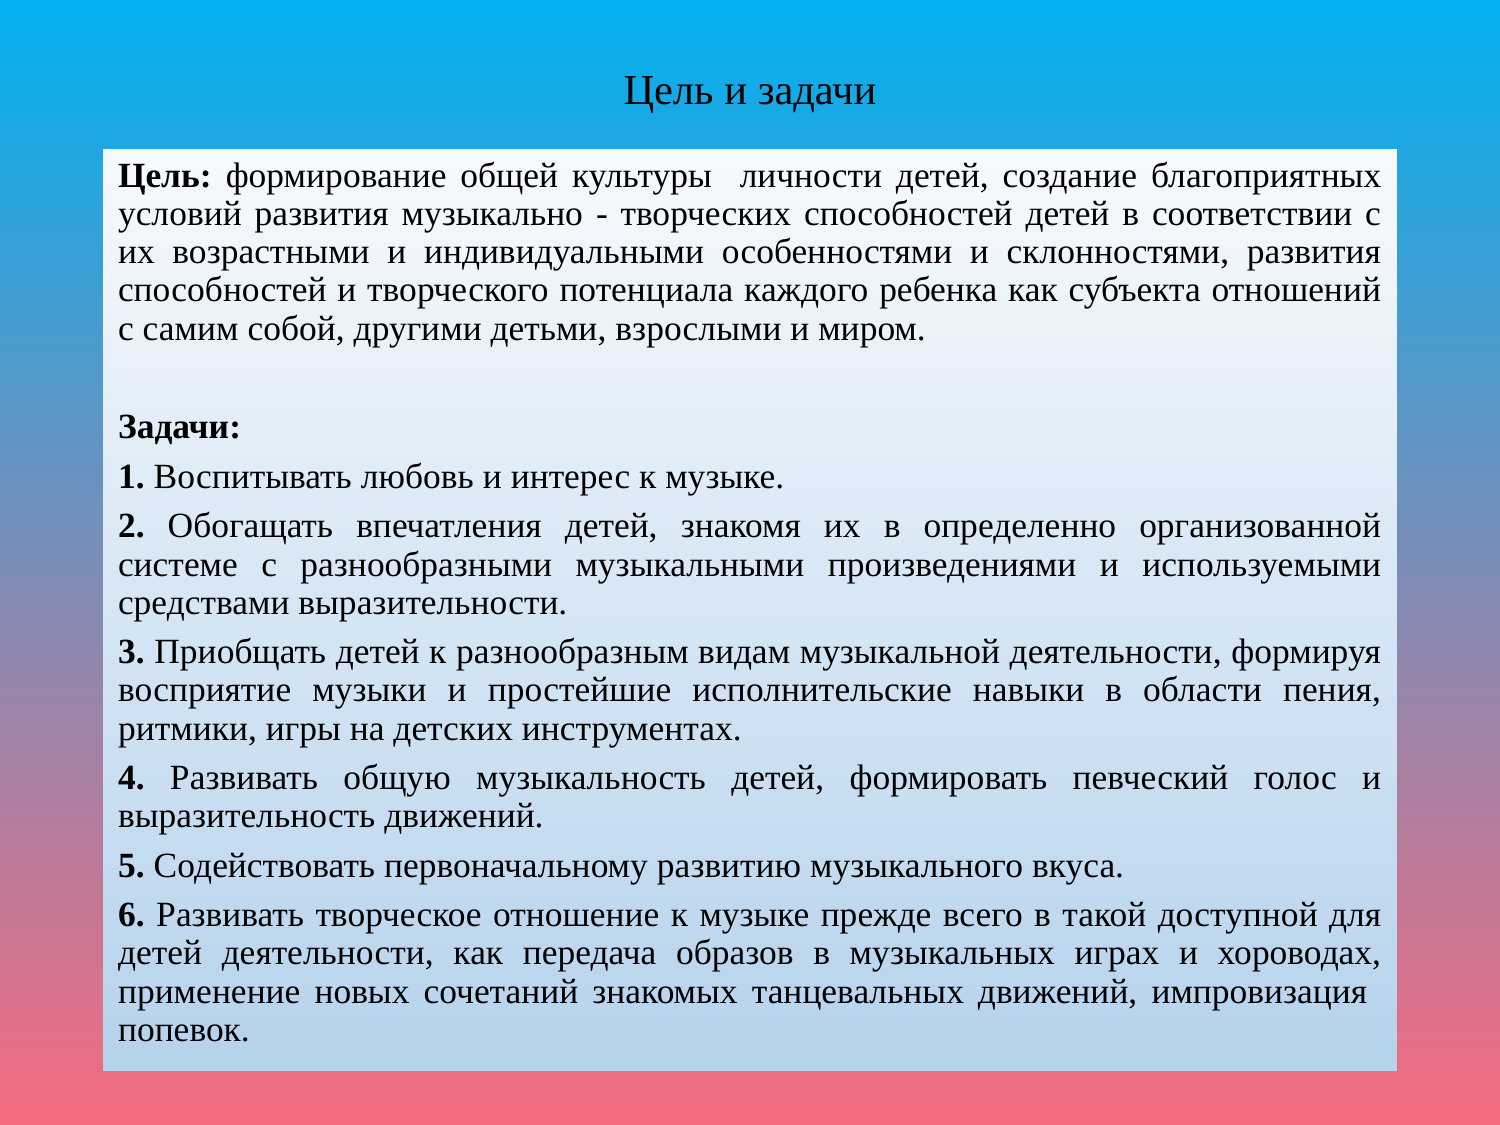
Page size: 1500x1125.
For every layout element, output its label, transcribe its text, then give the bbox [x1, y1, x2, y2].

list Цель: формирование общей культуры личности детей, создание благоприятных условий развития музыкально - творческих способностей детей в соответствии с их возрастными и индивидуальными особенностями и склонностями, развития способностей и творческого потенциала каждого ребенка как субъекта отношений с самим собой, другими детьми, взрослыми и миром. Задачи: 1. Воспитывать любовь и интерес к музыке. 2. Обогащать впечатления детей, знакомя их в определенно организованной системе с разнообразными музыкальными произведениями и используемыми средствами выразительности. 3. Приобщать детей к разнообразным видам музыкальной деятельности, формируя восприятие музыки и простейшие исполнительские навыки в области пения, ритмики, игры на детских инструментах. 4. Развивать общую музыкальность детей, формировать певческий голос и выразительность движений. 5. Содействовать первоначальному развитию музыкального вкуса. 6. Развивать творческое отношение к музыке прежде всего в такой доступной для детей деятельности, как передача образов в музыкальных играх и хороводах, применение новых сочетаний знакомых танцевальных движений, импровизация попевок. [103, 149, 1397, 1071]
title Цель и задачи [103, 59, 1397, 149]
